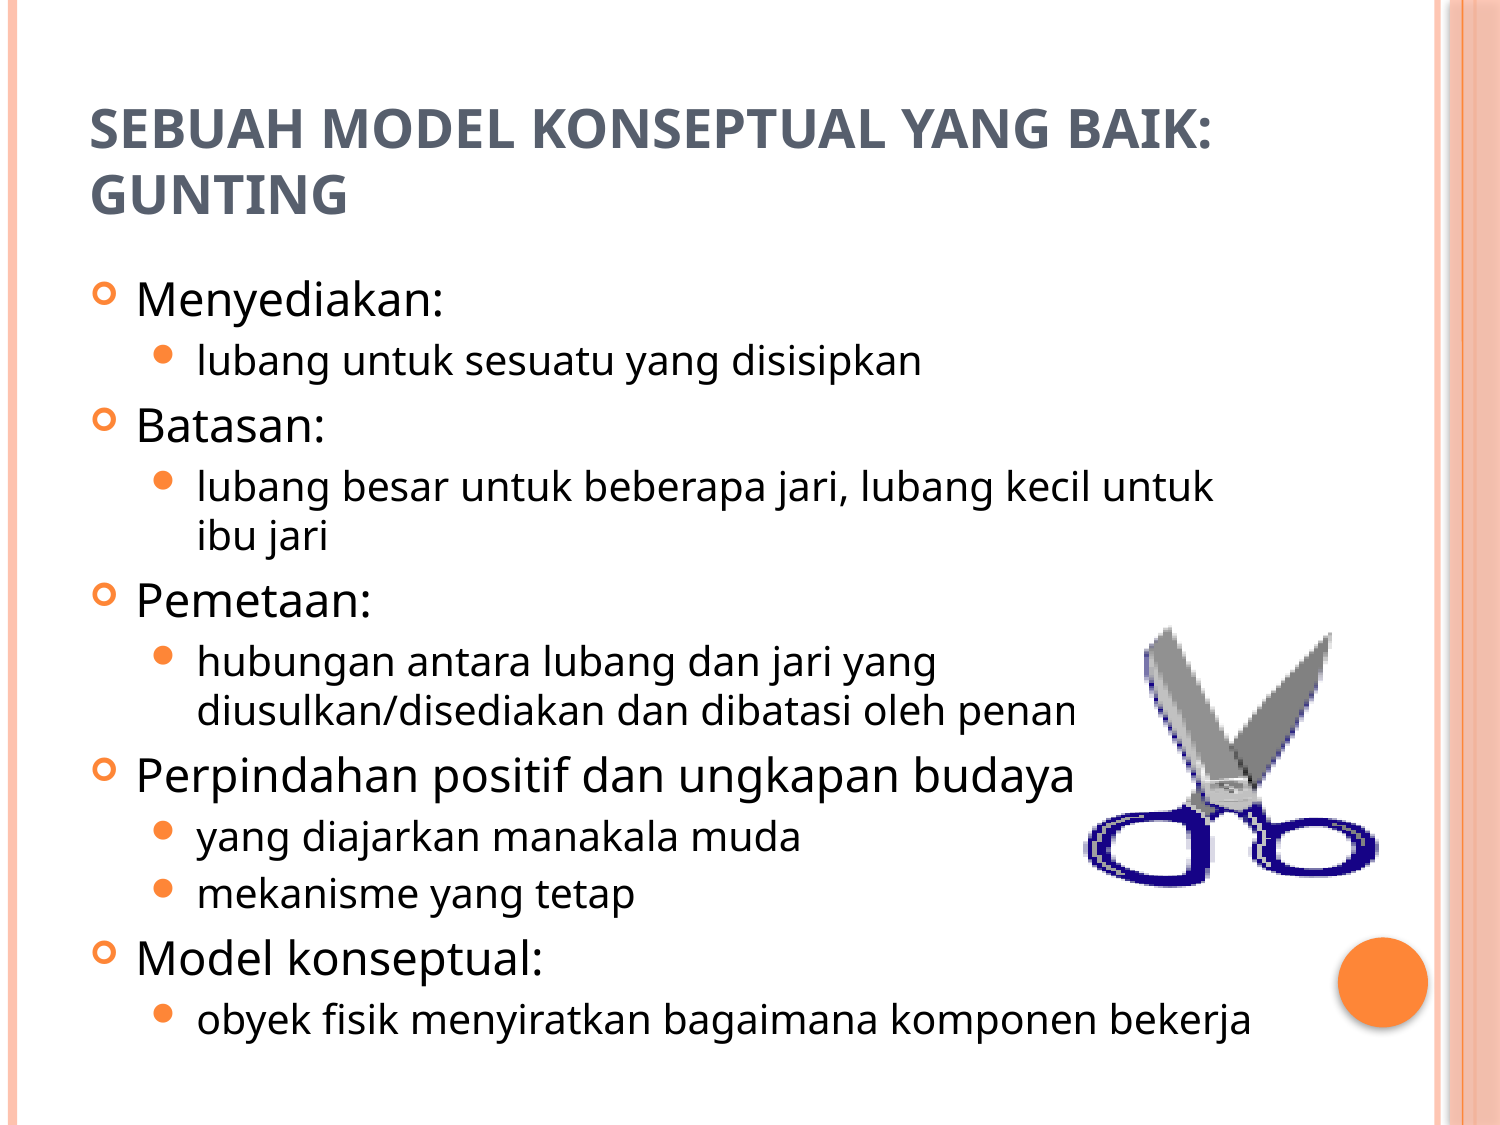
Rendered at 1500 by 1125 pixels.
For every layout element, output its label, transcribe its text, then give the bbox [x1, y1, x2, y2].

picture [1074, 624, 1395, 888]
title Sebuah Model Konseptual yang Baik: Gunting [75, 45, 1300, 233]
list Menyediakan: lubang untuk sesuatu yang disisipkan Batasan: lubang besar untuk beberapa jari, lubang kecil untuk ibu jari Pemetaan: hubungan antara lubang dan jari yang diusulkan/disediakan dan dibatasi oleh penampilan Perpindahan positif dan ungkapan budaya: yang diajarkan manakala muda mekanisme yang tetap Model konseptual: obyek fisik menyiratkan bagaimana komponen bekerja [75, 262, 1300, 1062]
